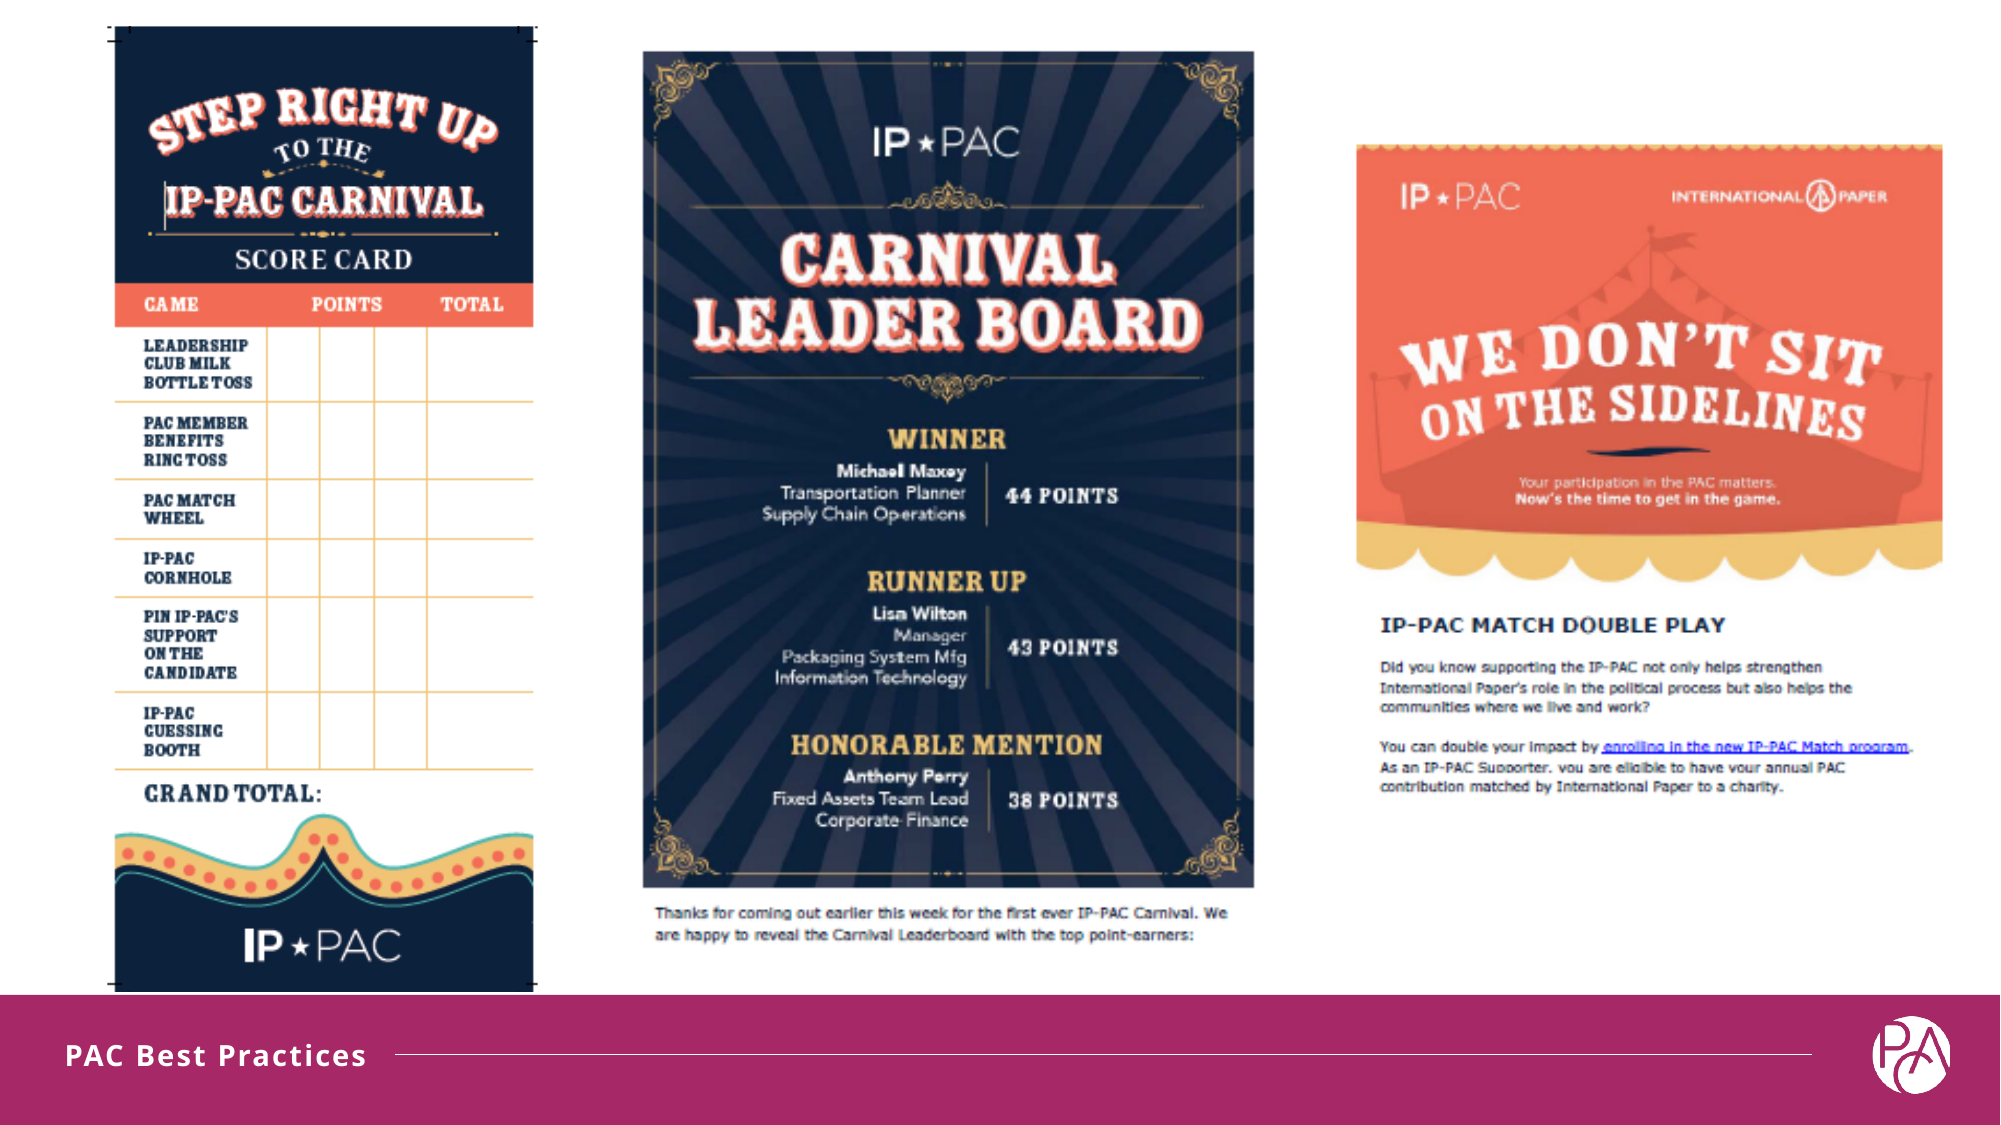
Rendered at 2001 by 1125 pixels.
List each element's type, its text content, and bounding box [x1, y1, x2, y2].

picture [1303, 117, 2000, 879]
text_box PAC Best Practices [49, 1033, 596, 1094]
picture [107, 26, 538, 992]
picture [621, 32, 1273, 964]
picture [1872, 1016, 1950, 1094]
text_box [0, 994, 2000, 1125]
